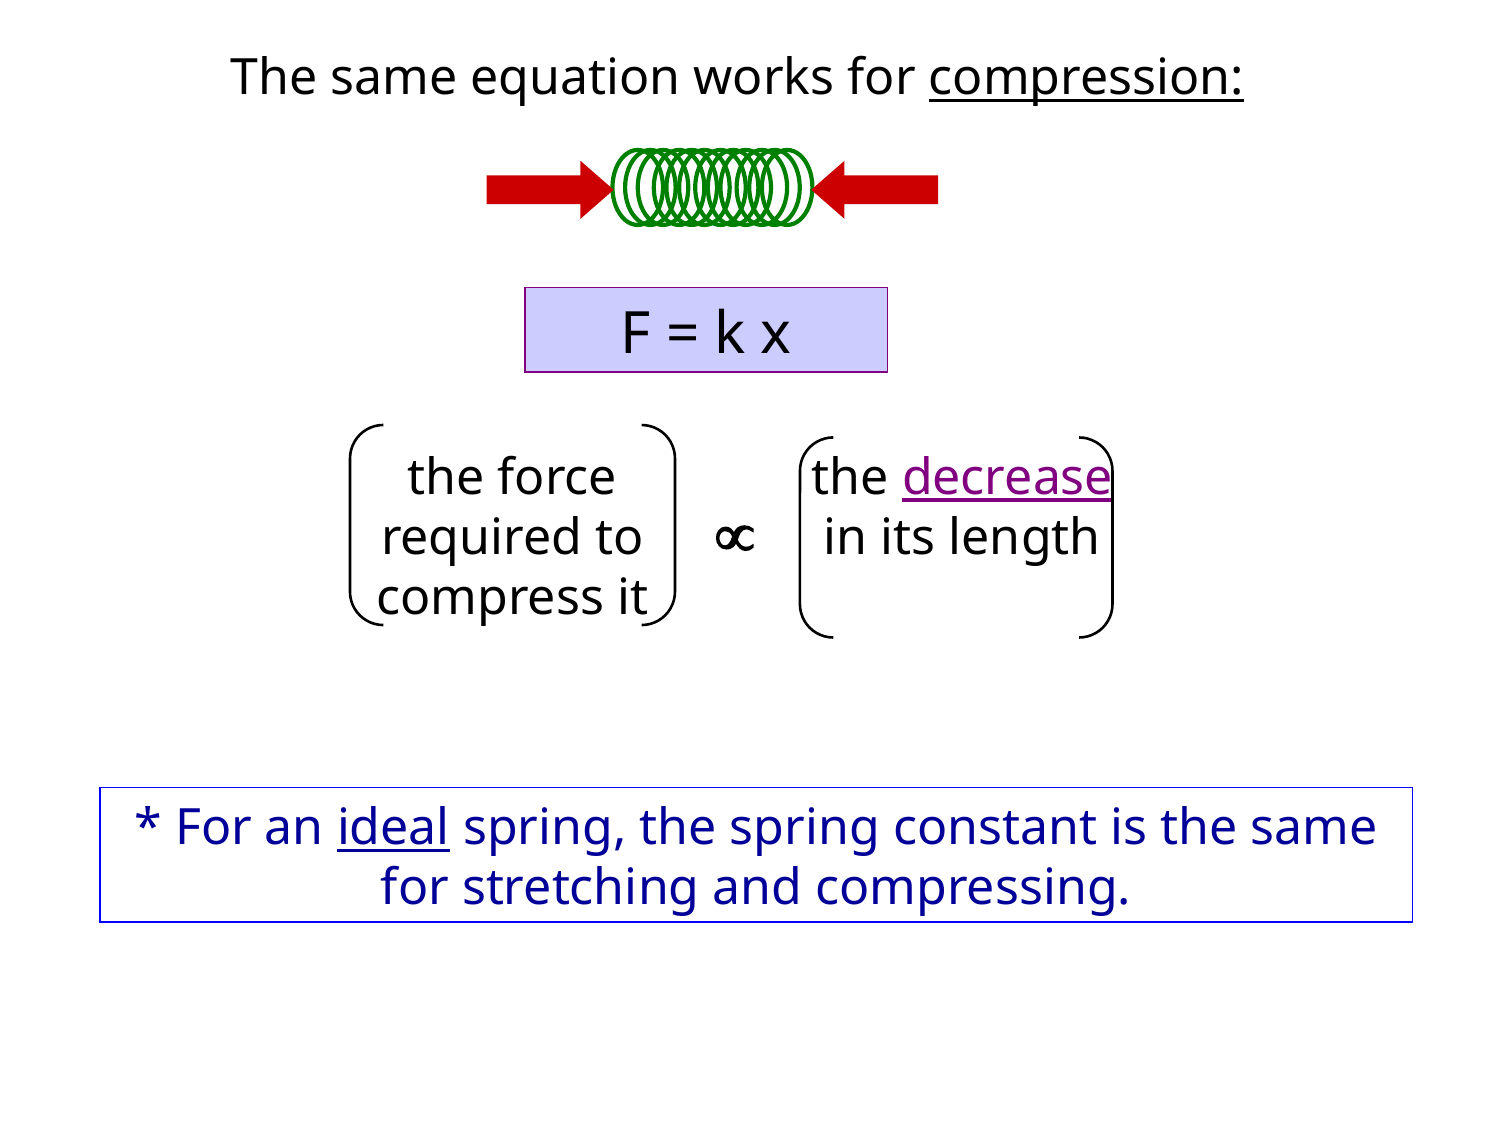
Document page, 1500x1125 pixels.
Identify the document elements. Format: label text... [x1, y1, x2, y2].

text_box * For an ideal spring, the spring constant is the same for stretching and compressing. [99, 787, 1413, 923]
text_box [324, 424, 1138, 638]
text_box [487, 149, 938, 226]
text_box [672, 296, 703, 382]
text_box The same equation works for compression: [50, 37, 1425, 113]
text_box F = k x [524, 287, 888, 373]
